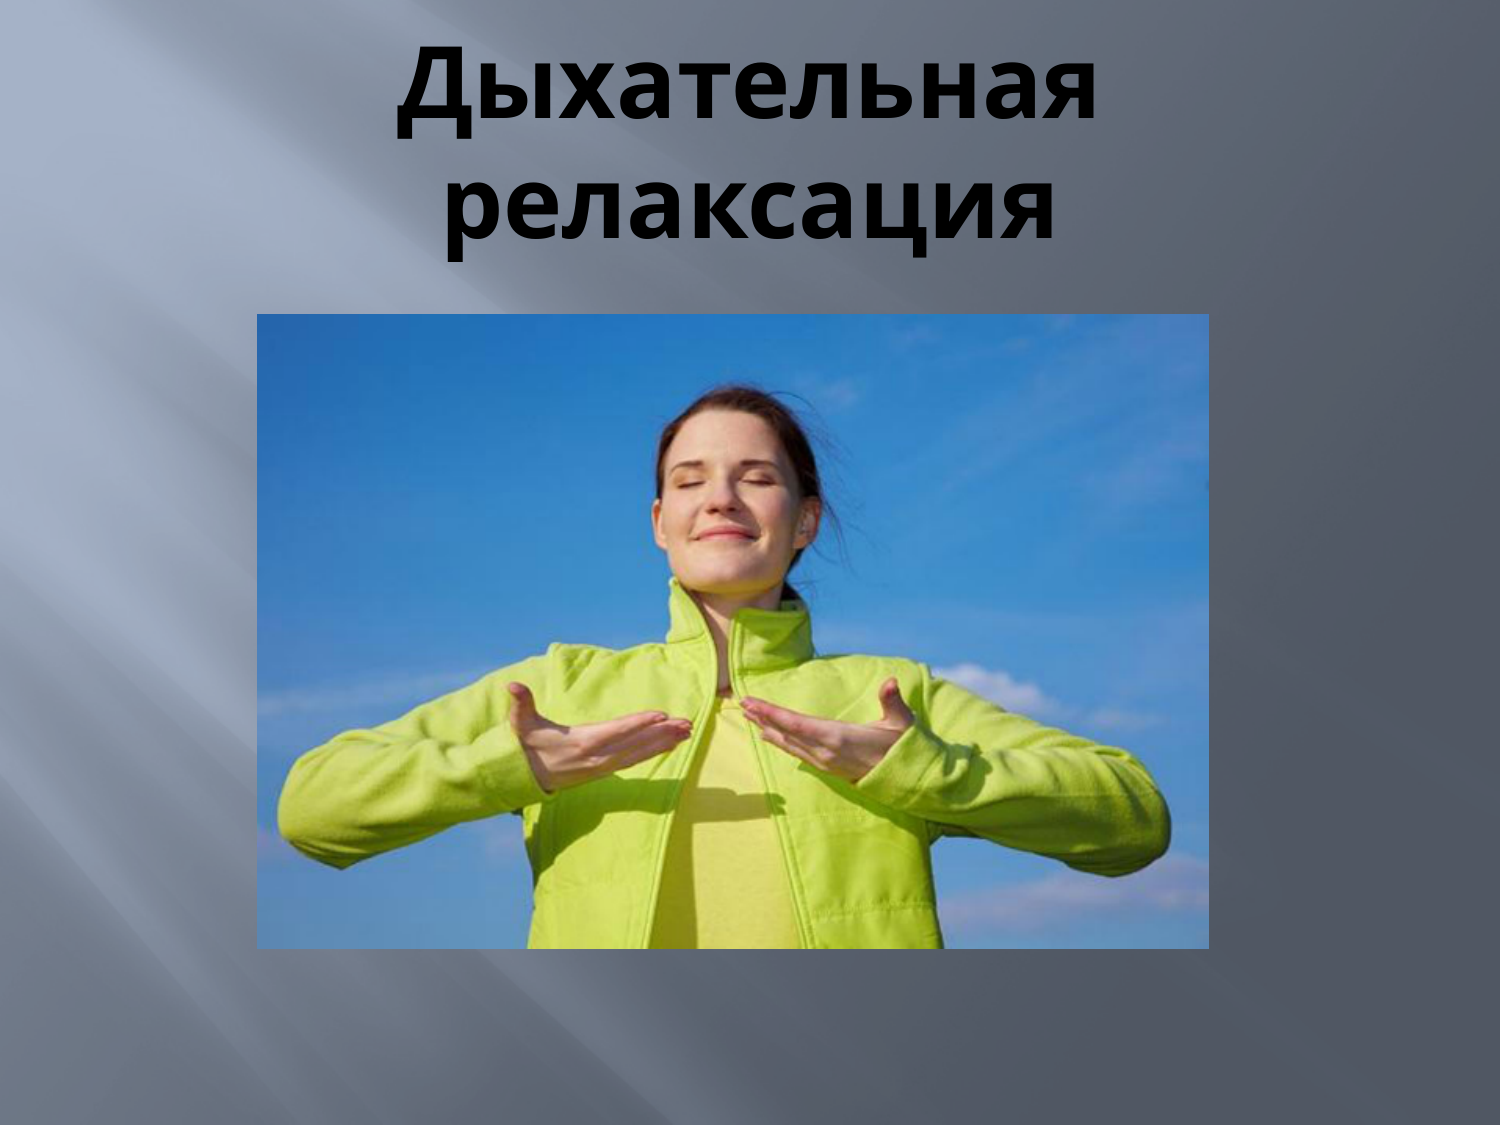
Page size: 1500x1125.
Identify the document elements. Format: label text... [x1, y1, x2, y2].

title Дыхательная релаксация [75, 45, 1425, 233]
picture [257, 314, 1210, 949]
